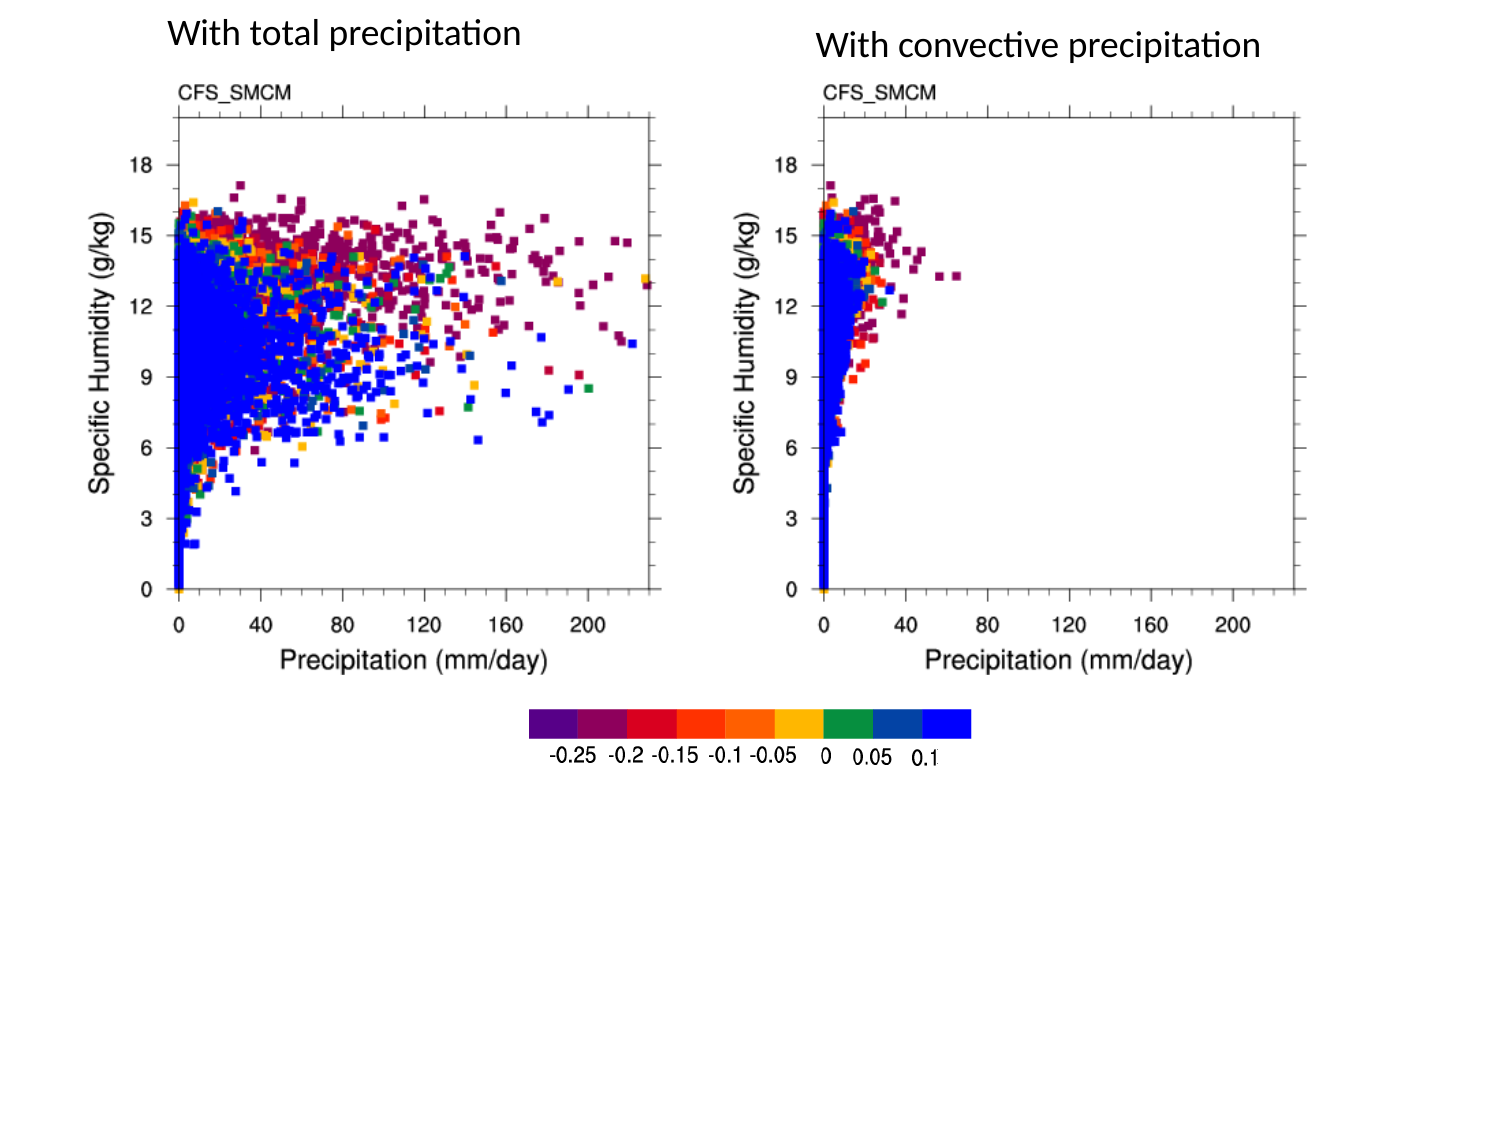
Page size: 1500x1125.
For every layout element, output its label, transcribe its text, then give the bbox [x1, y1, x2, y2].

text_box With total precipitation [152, 0, 538, 60]
text_box With convective precipitation [800, 12, 1277, 73]
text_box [49, 74, 1326, 776]
